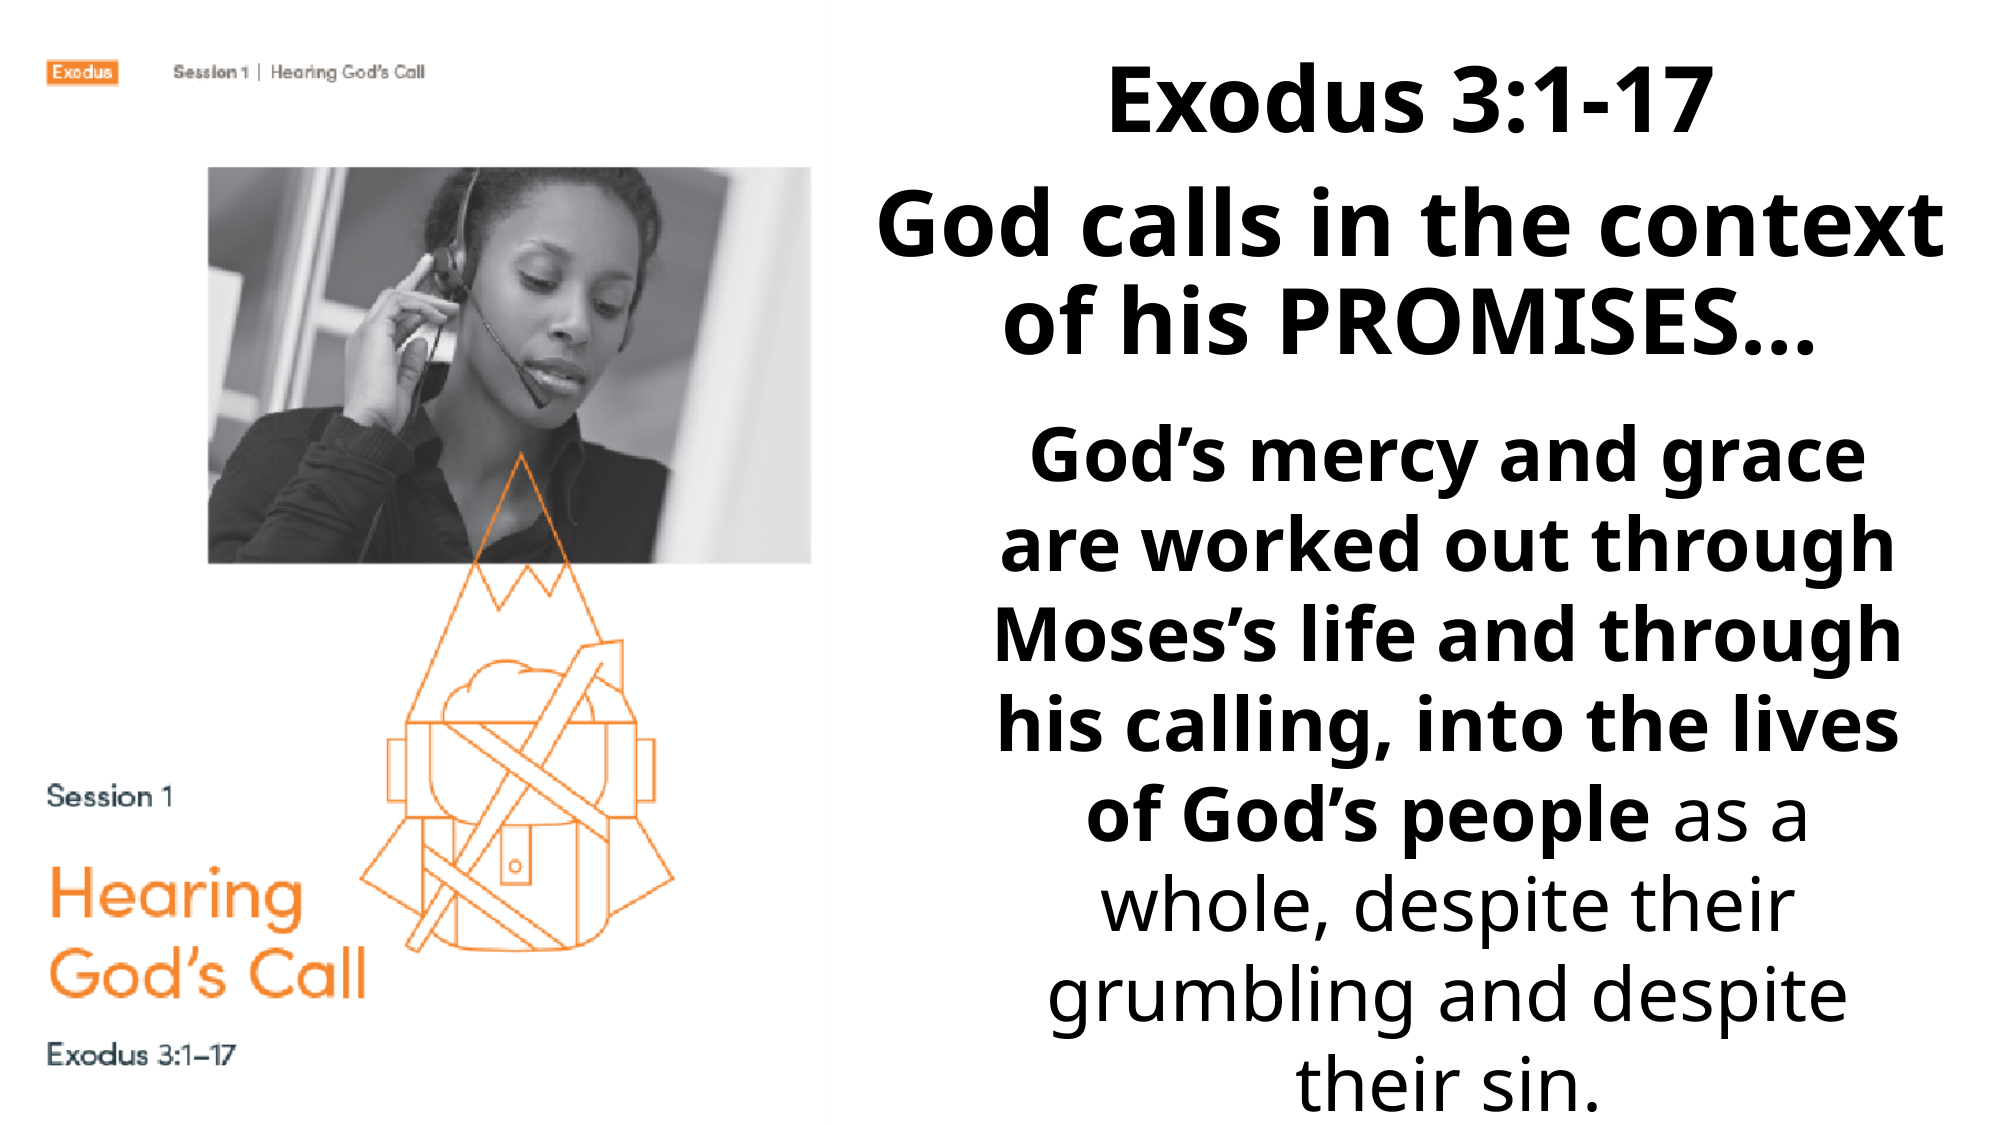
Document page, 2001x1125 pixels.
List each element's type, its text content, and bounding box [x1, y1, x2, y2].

text_box God’s mercy and grace are worked out through Moses’s life and through his calling, into the lives of God’s people as a whole, despite their grumbling and despite their sin. [921, 398, 1939, 1125]
text_box Exodus 3:1-17 God calls in the context of his PROMISES… [834, 45, 1989, 211]
picture [10, 0, 834, 1125]
